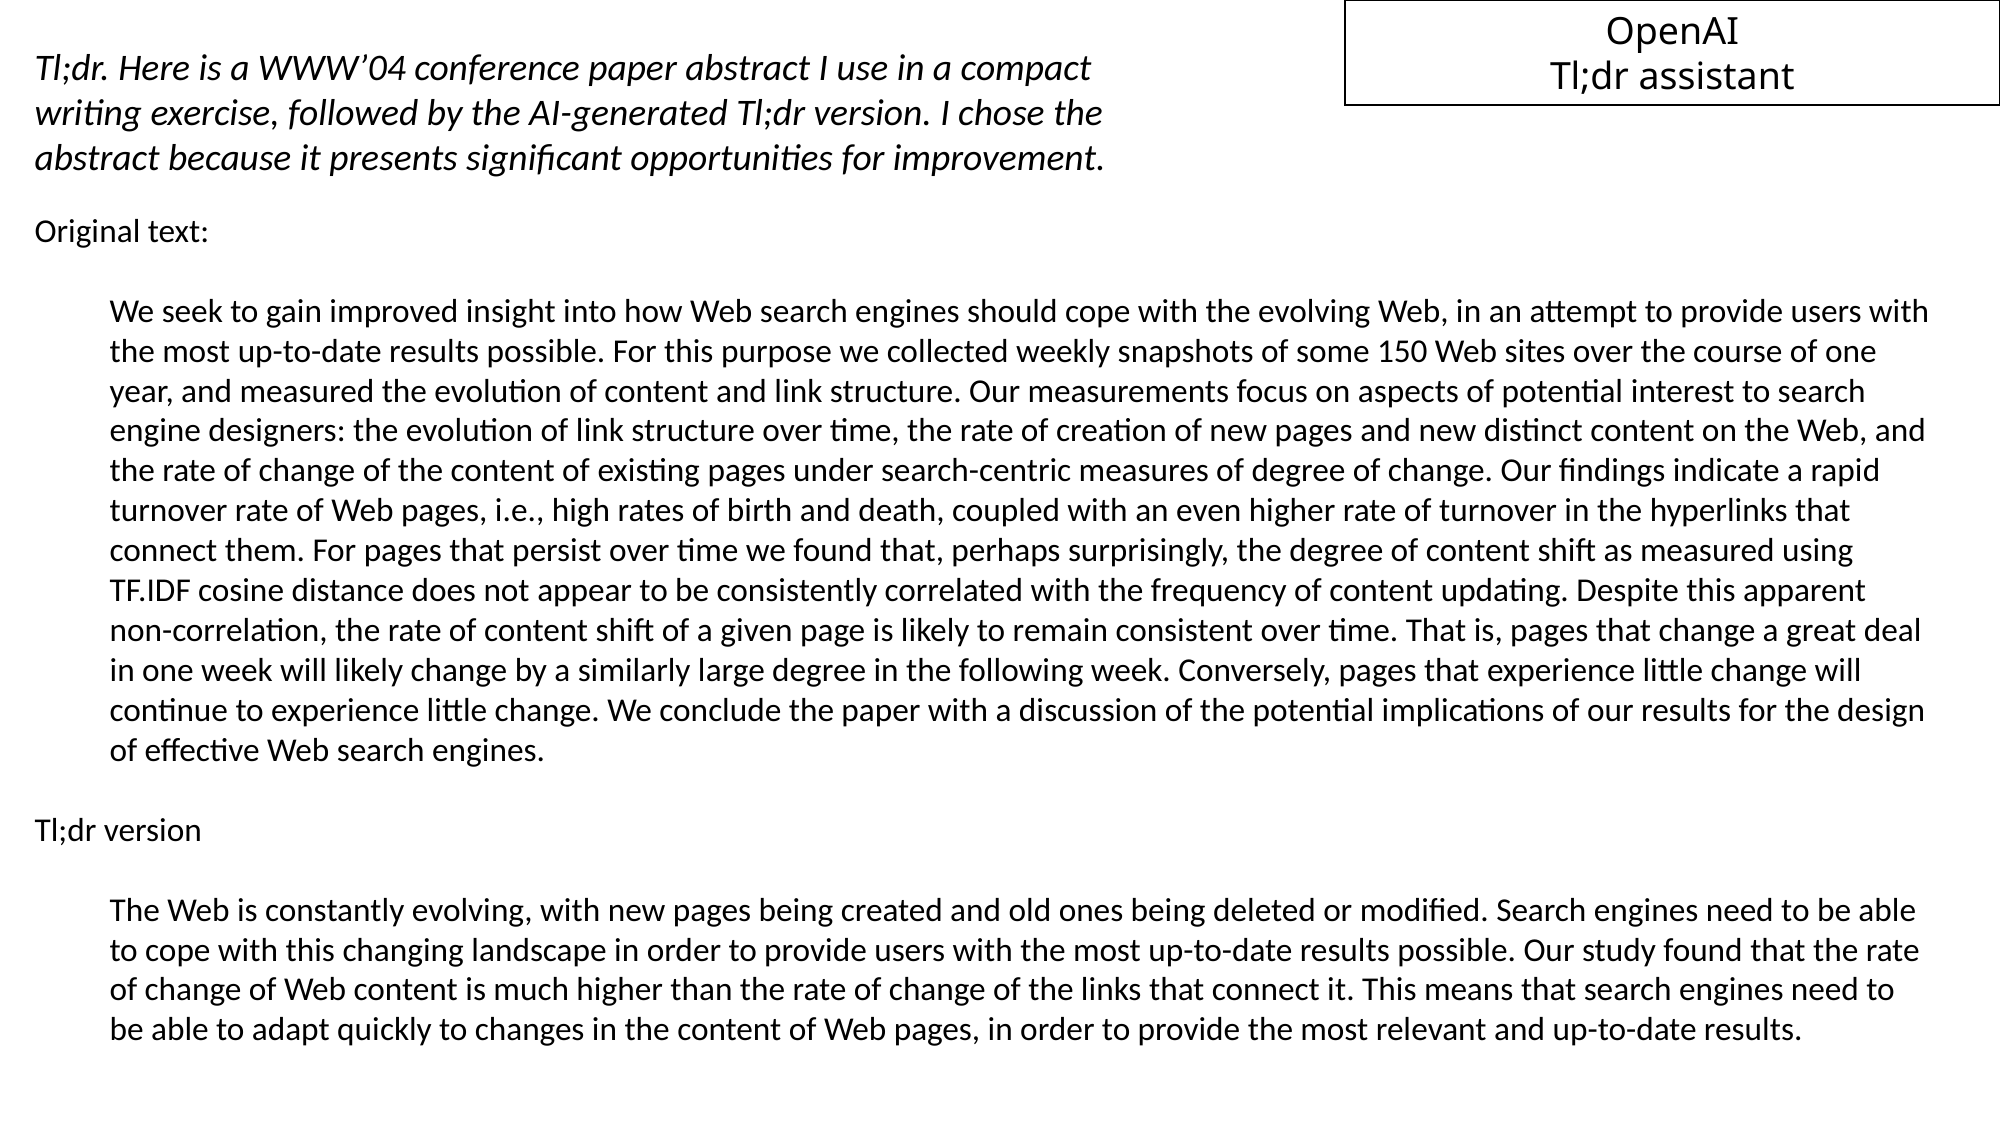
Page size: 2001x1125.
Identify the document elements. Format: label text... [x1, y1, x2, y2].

text_box Tl;dr. Here is a WWW’04 conference paper abstract I use in a compact writing exercise, followed by the AI-generated Tl;dr version. I chose the abstract because it presents significant opportunities for improvement. [19, 35, 1148, 186]
text_box OpenAI Tl;dr assistant [1344, 0, 2000, 106]
text_box Original text: We seek to gain improved insight into how Web search engines should cope with the evolving Web, in an attempt to provide users with the most up-to-date results possible. For this purpose we collected weekly snapshots of some 150 Web sites over the course of one year, and measured the evolution of content and link structure. Our measurements focus on aspects of potential interest to search engine designers: the evolution of link structure over time, the rate of creation of new pages and new distinct content on the Web, and the rate of change of the content of existing pages under search-centric measures of degree of change. Our findings indicate a rapid turnover rate of Web pages, i.e., high rates of birth and death, coupled with an even higher rate of turnover in the hyperlinks that connect them. For pages that persist over time we found that, perhaps surprisingly, the degree of content shift as measured using TF.IDF cosine distance does not appear to be consistently correlated with the frequency of content updating. Despite this apparent non-correlation, the rate of content shift of a given page is likely to remain consistent over time. That is, pages that change a great deal in one week will likely change by a similarly large degree in the following week. Conversely, pages that experience little change will continue to experience little change. We conclude the paper with a discussion of the potential implications of our results for the design of effective Web search engines. Tl;dr version The Web is constantly evolving, with new pages being created and old ones being deleted or modified. Search engines need to be able to cope with this changing landscape in order to provide users with the most up-to-date results possible. Our study found that the rate of change of Web content is much higher than the rate of change of the links that connect it. This means that search engines need to be able to adapt quickly to changes in the content of Web pages, in order to provide the most relevant and up-to-date results. [19, 201, 1949, 1095]
